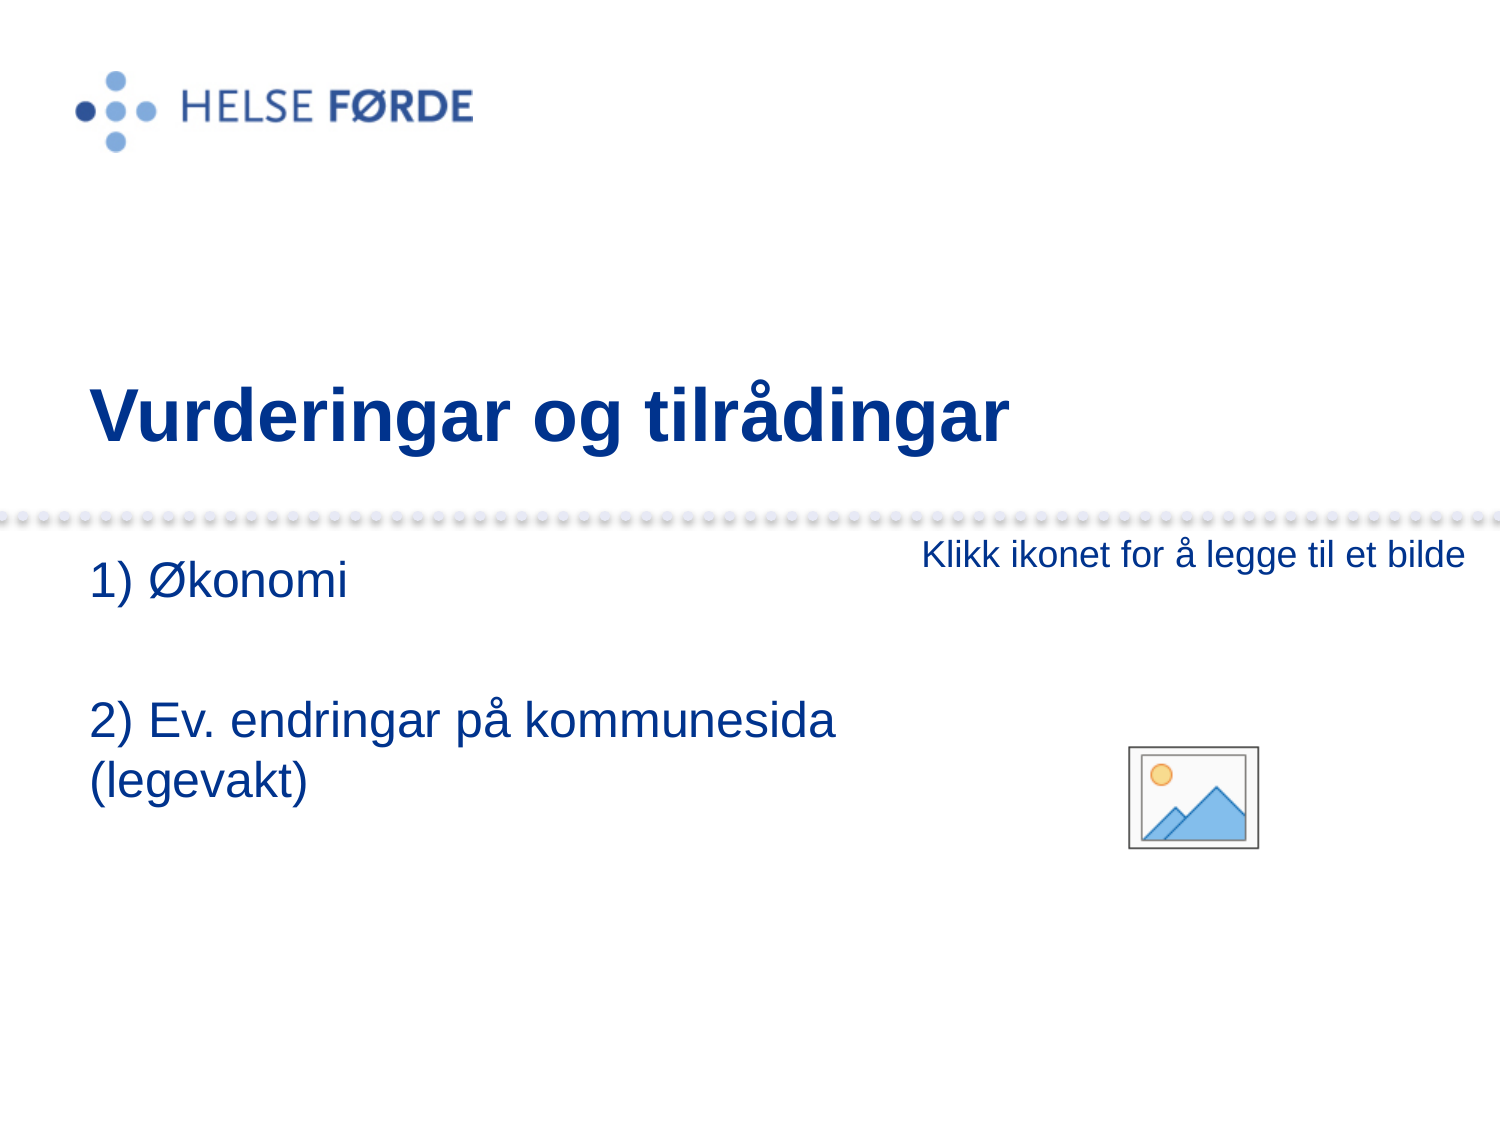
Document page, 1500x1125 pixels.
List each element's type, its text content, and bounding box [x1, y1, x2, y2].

picture [939, 521, 1449, 1075]
picture [75, 71, 473, 153]
title Vurderingar og tilrådingar [75, 358, 1123, 465]
list 1) Økonomi 2) Ev. endringar på kommunesida (legevakt) [75, 539, 918, 968]
